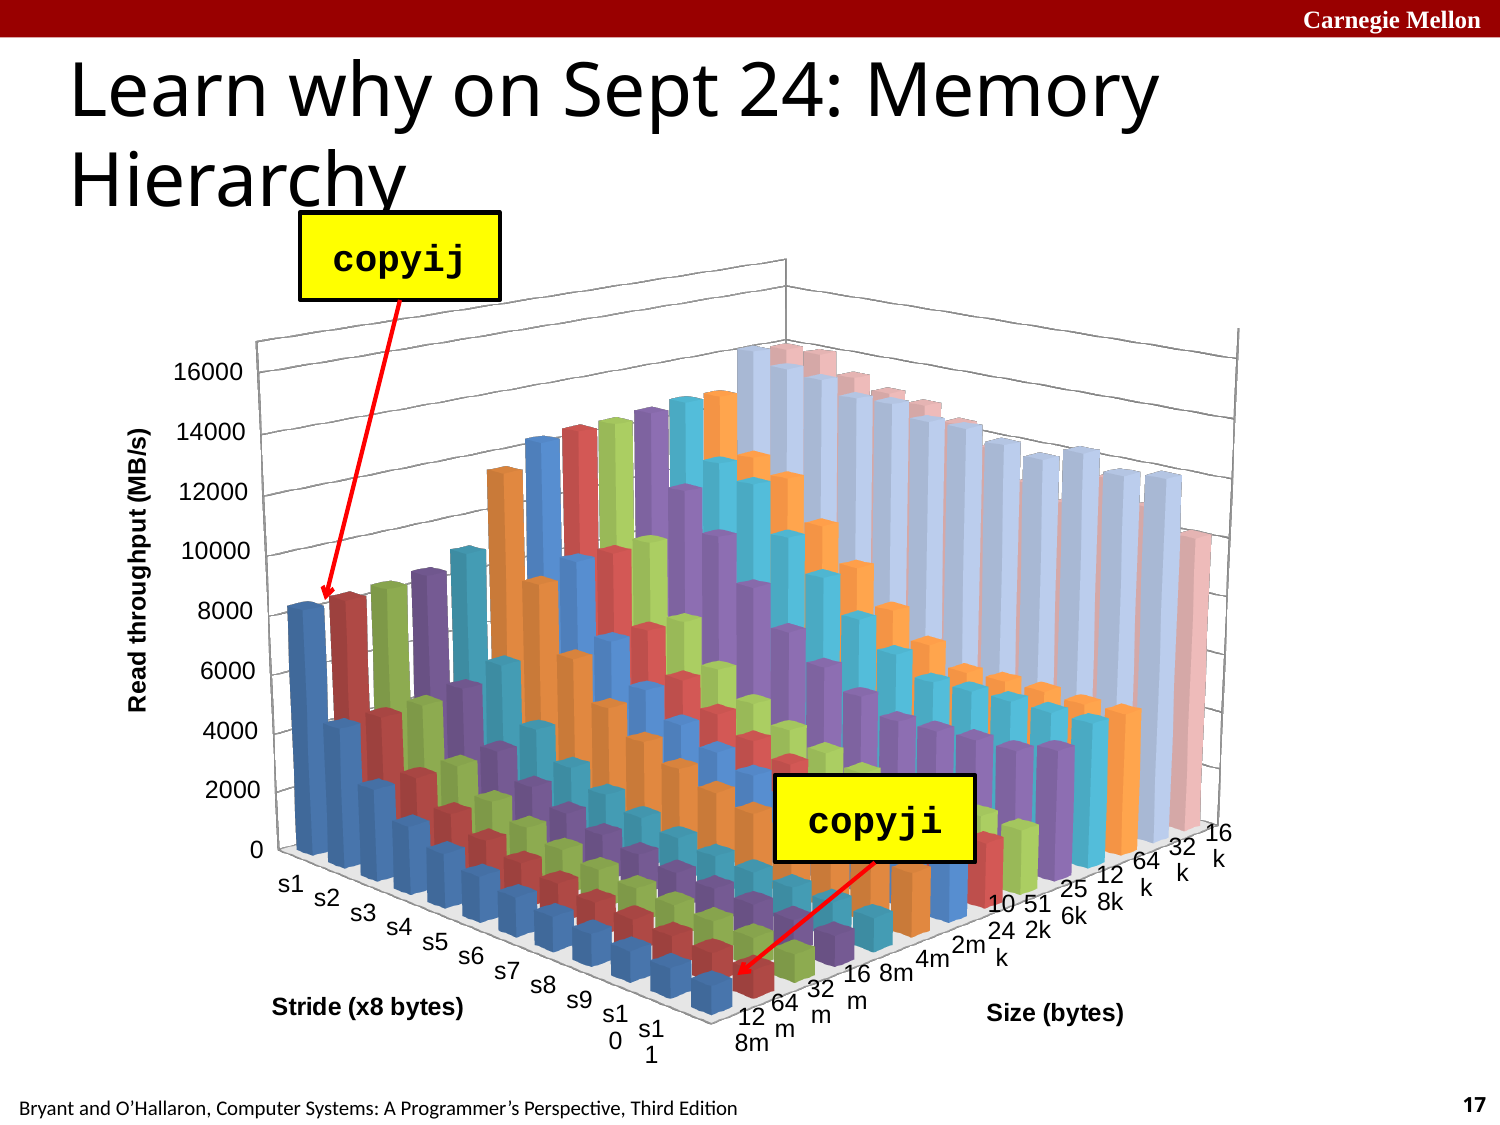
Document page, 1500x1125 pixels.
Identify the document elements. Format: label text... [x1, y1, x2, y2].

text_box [324, 299, 401, 601]
title Learn why on Sept 24: Memory Hierarchy [62, 41, 1438, 222]
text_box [737, 862, 876, 976]
chart [74, 173, 1482, 1125]
